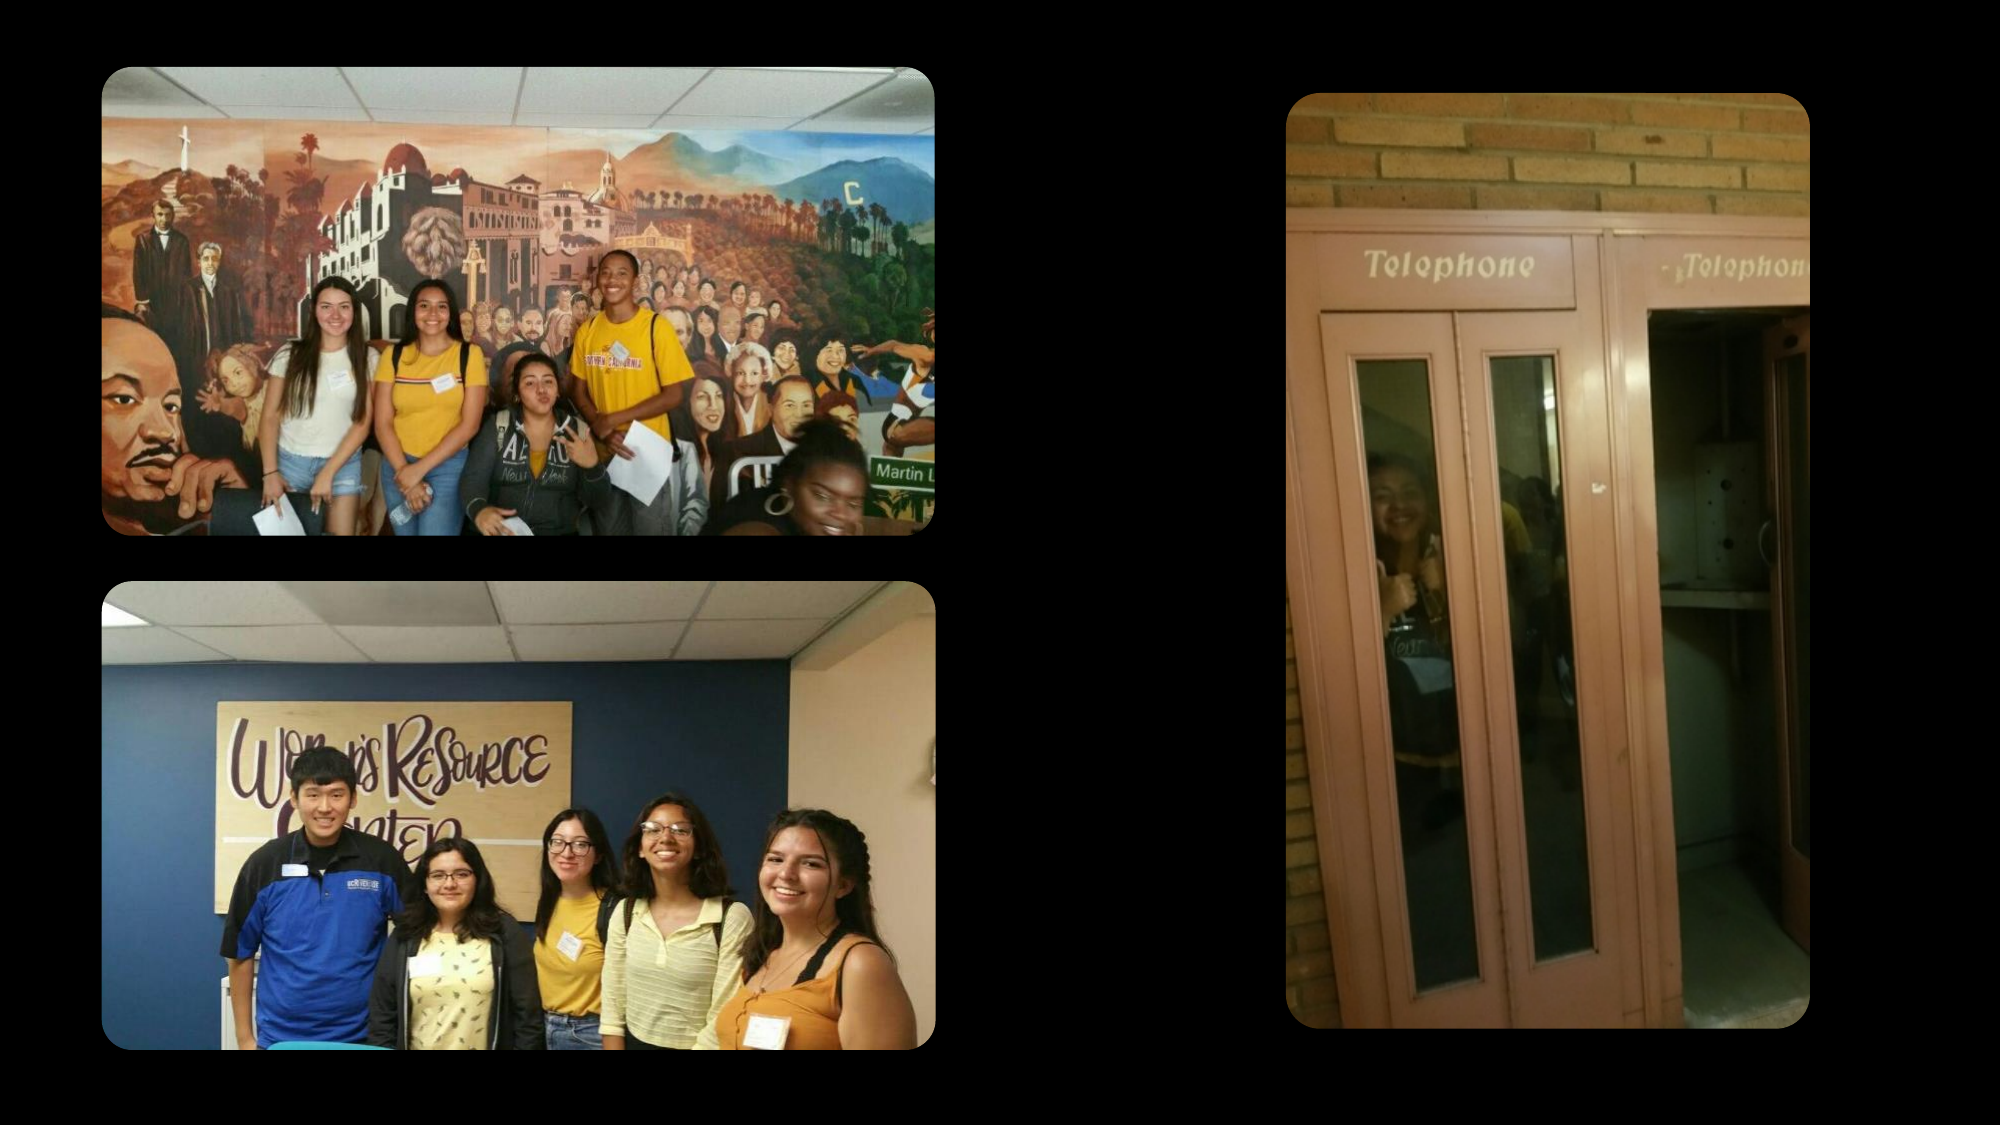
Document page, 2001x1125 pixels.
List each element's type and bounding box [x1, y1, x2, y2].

picture [101, 66, 935, 536]
picture [101, 581, 936, 1050]
picture [1285, 92, 1810, 1029]
